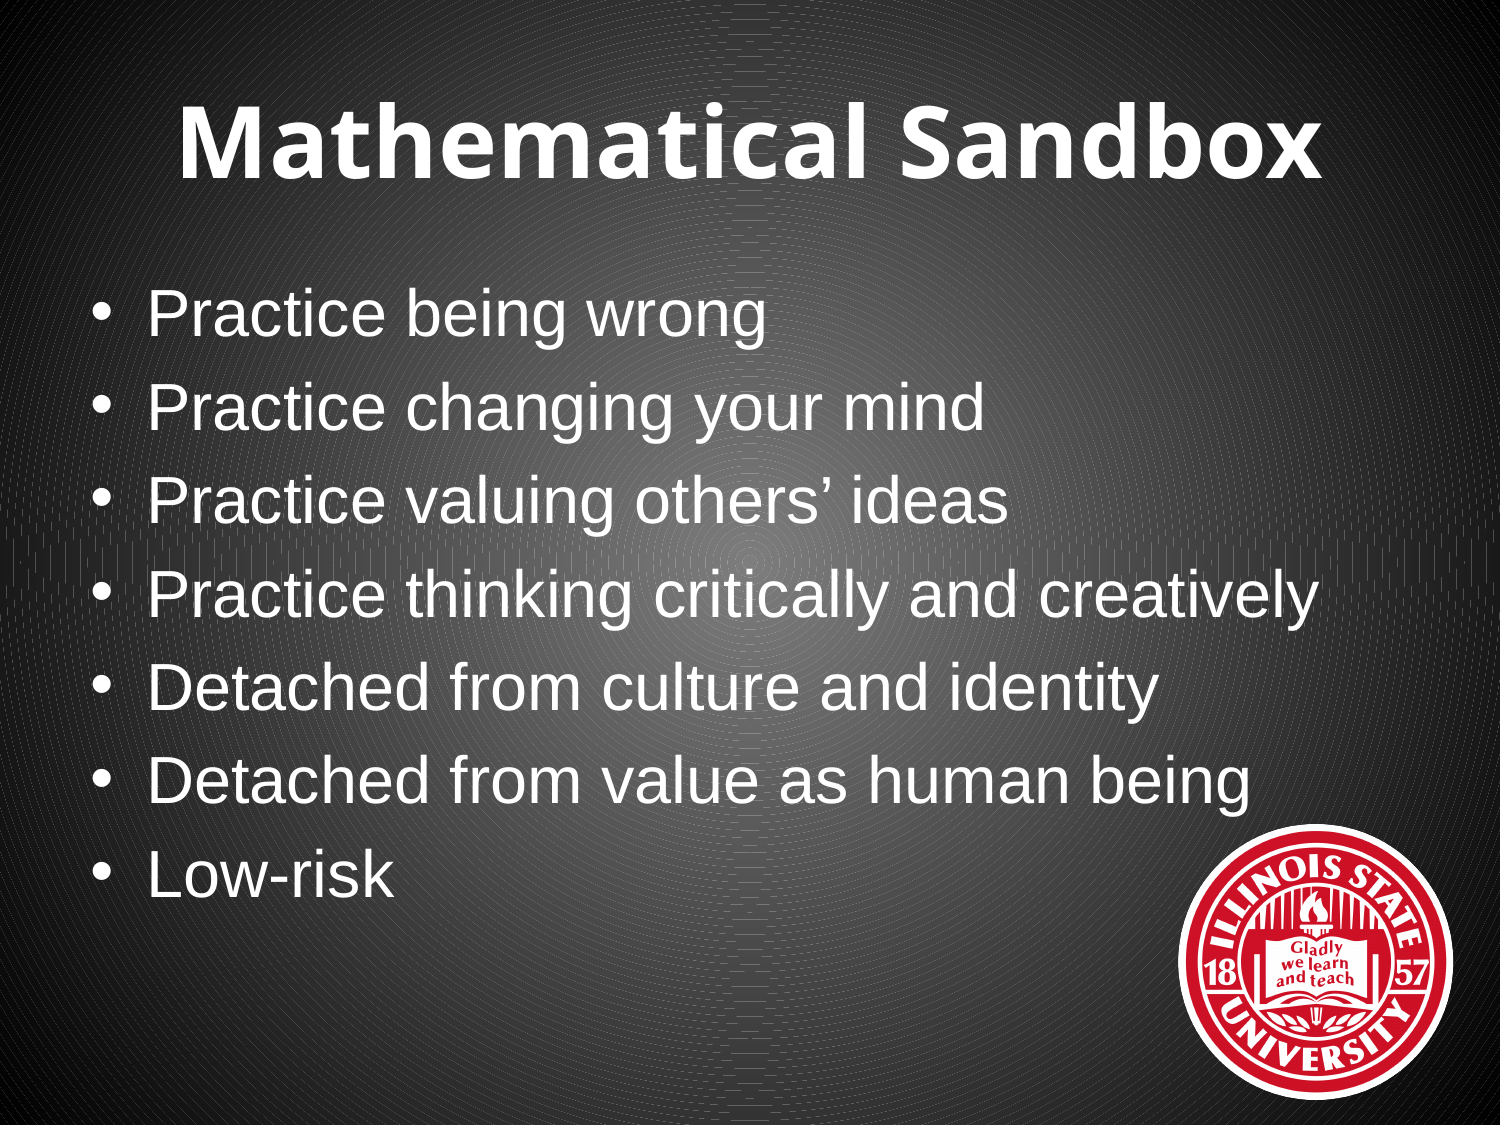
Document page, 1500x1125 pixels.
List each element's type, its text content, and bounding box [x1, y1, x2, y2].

title Mathematical Sandbox [75, 45, 1425, 233]
list Practice being wrong Practice changing your mind Practice valuing others’ ideas Practice thinking critically and creatively Detached from culture and identity Detached from value as human being Low-risk [75, 262, 1425, 1005]
picture [1176, 822, 1456, 1101]
